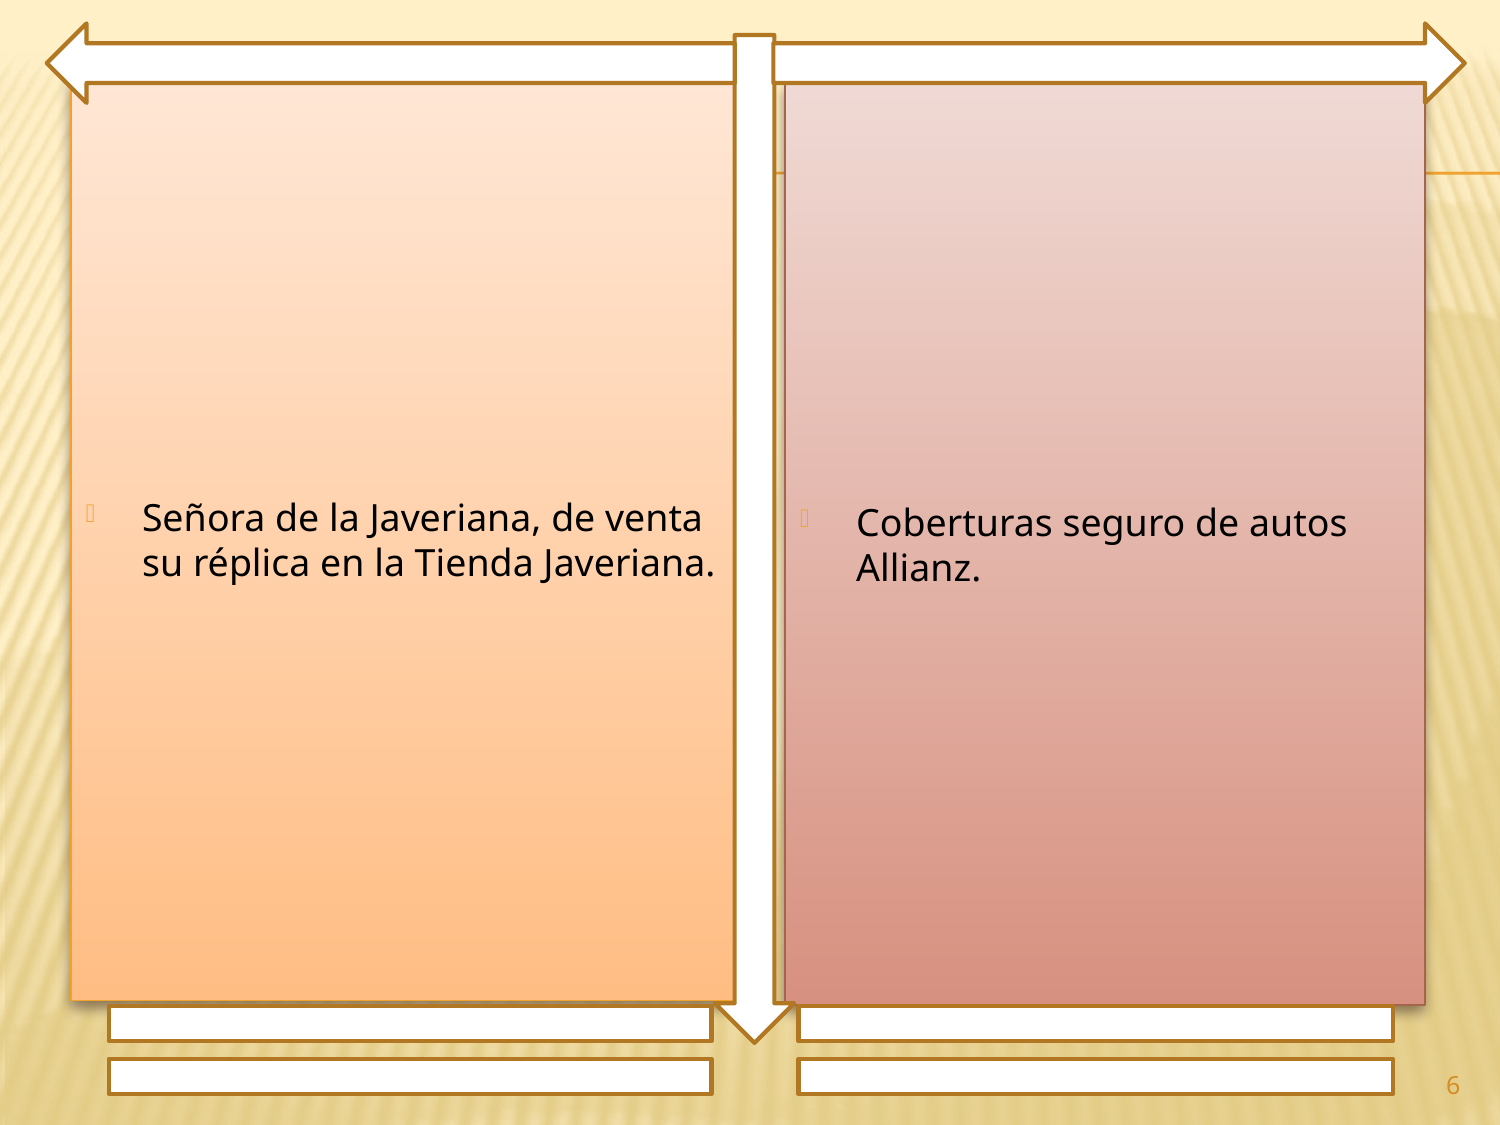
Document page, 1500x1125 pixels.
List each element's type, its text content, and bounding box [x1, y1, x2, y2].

text_box [107, 1057, 714, 1096]
text_box [796, 1004, 1395, 1043]
slide_number 6 [1350, 1062, 1475, 1103]
text_box [796, 1057, 1395, 1096]
text_box [107, 1004, 714, 1043]
text_box [771, 21, 1467, 105]
list Señora de la Javeriana, de venta su réplica en la Tienda Javeriana. [70, 86, 732, 1001]
list Coberturas seguro de autos Allianz. [784, 86, 1426, 1006]
text_box [44, 21, 737, 105]
text_box [712, 32, 797, 1046]
